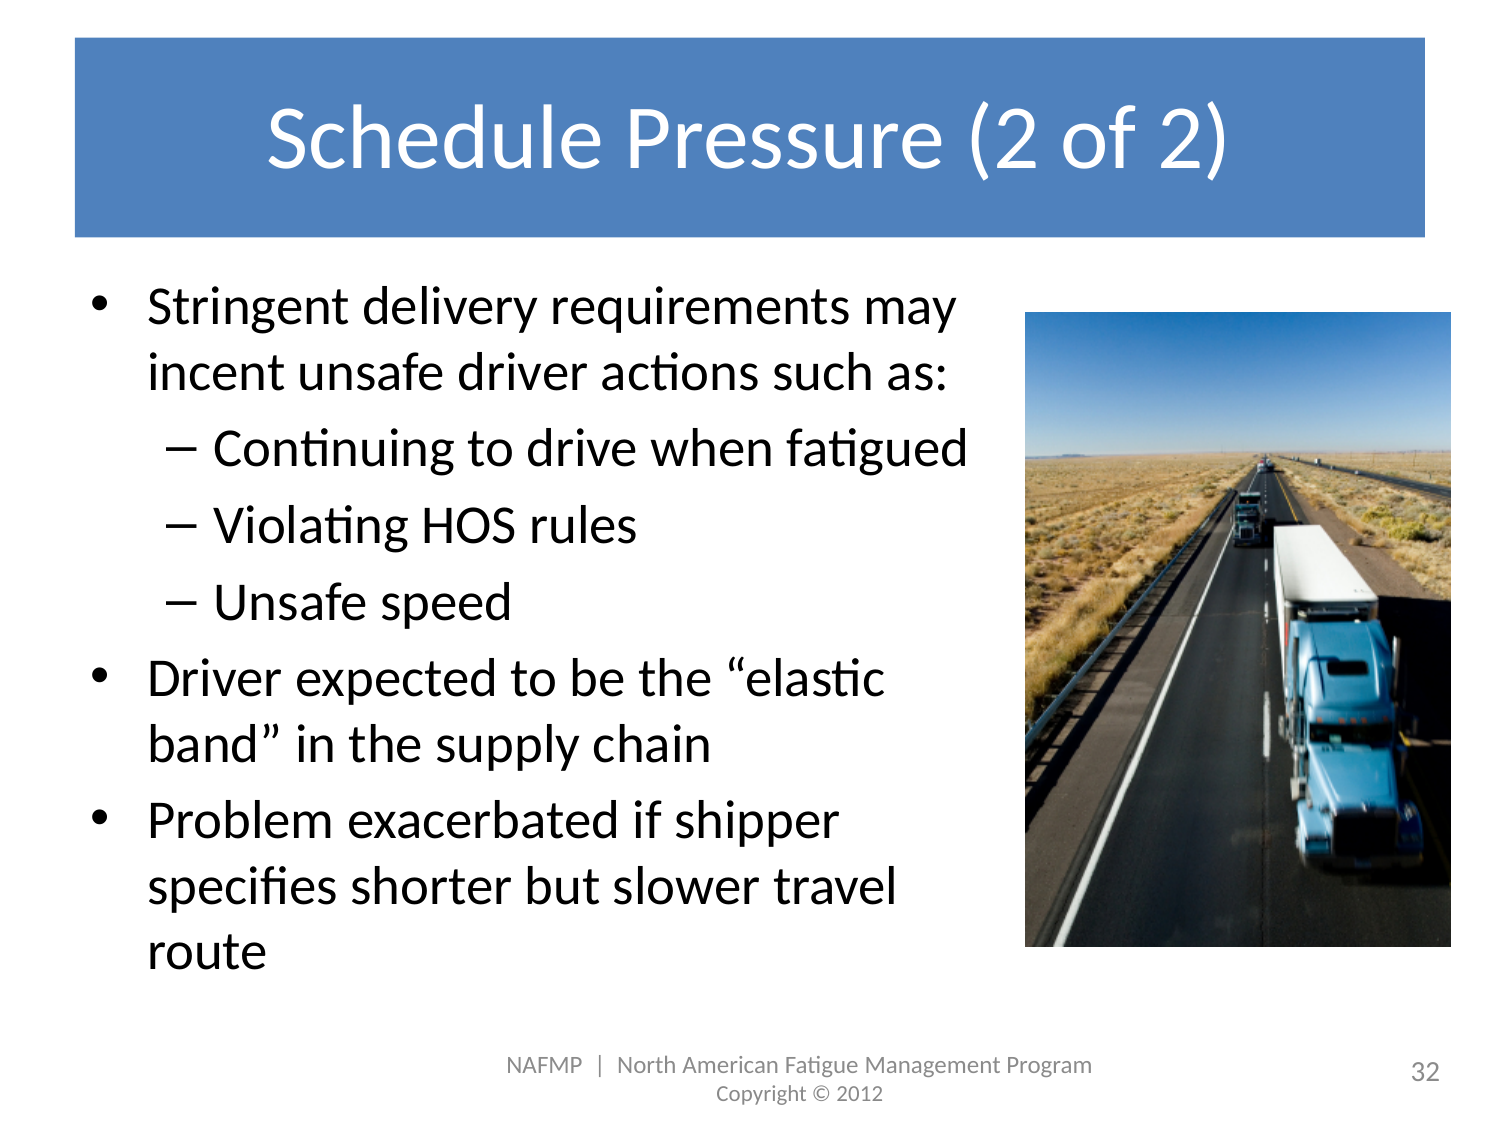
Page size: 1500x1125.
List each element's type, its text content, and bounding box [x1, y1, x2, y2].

picture [1024, 312, 1452, 948]
title Schedule Pressure (2 of 2) [75, 45, 1425, 233]
list Stringent delivery requirements may incent unsafe driver actions such as: Continuing to drive when fatigued Violating HOS rules Unsafe speed Driver expected to be the “elastic band” in the supply chain Problem exacerbated if shipper specifies shorter but slower travel route [75, 262, 988, 1005]
